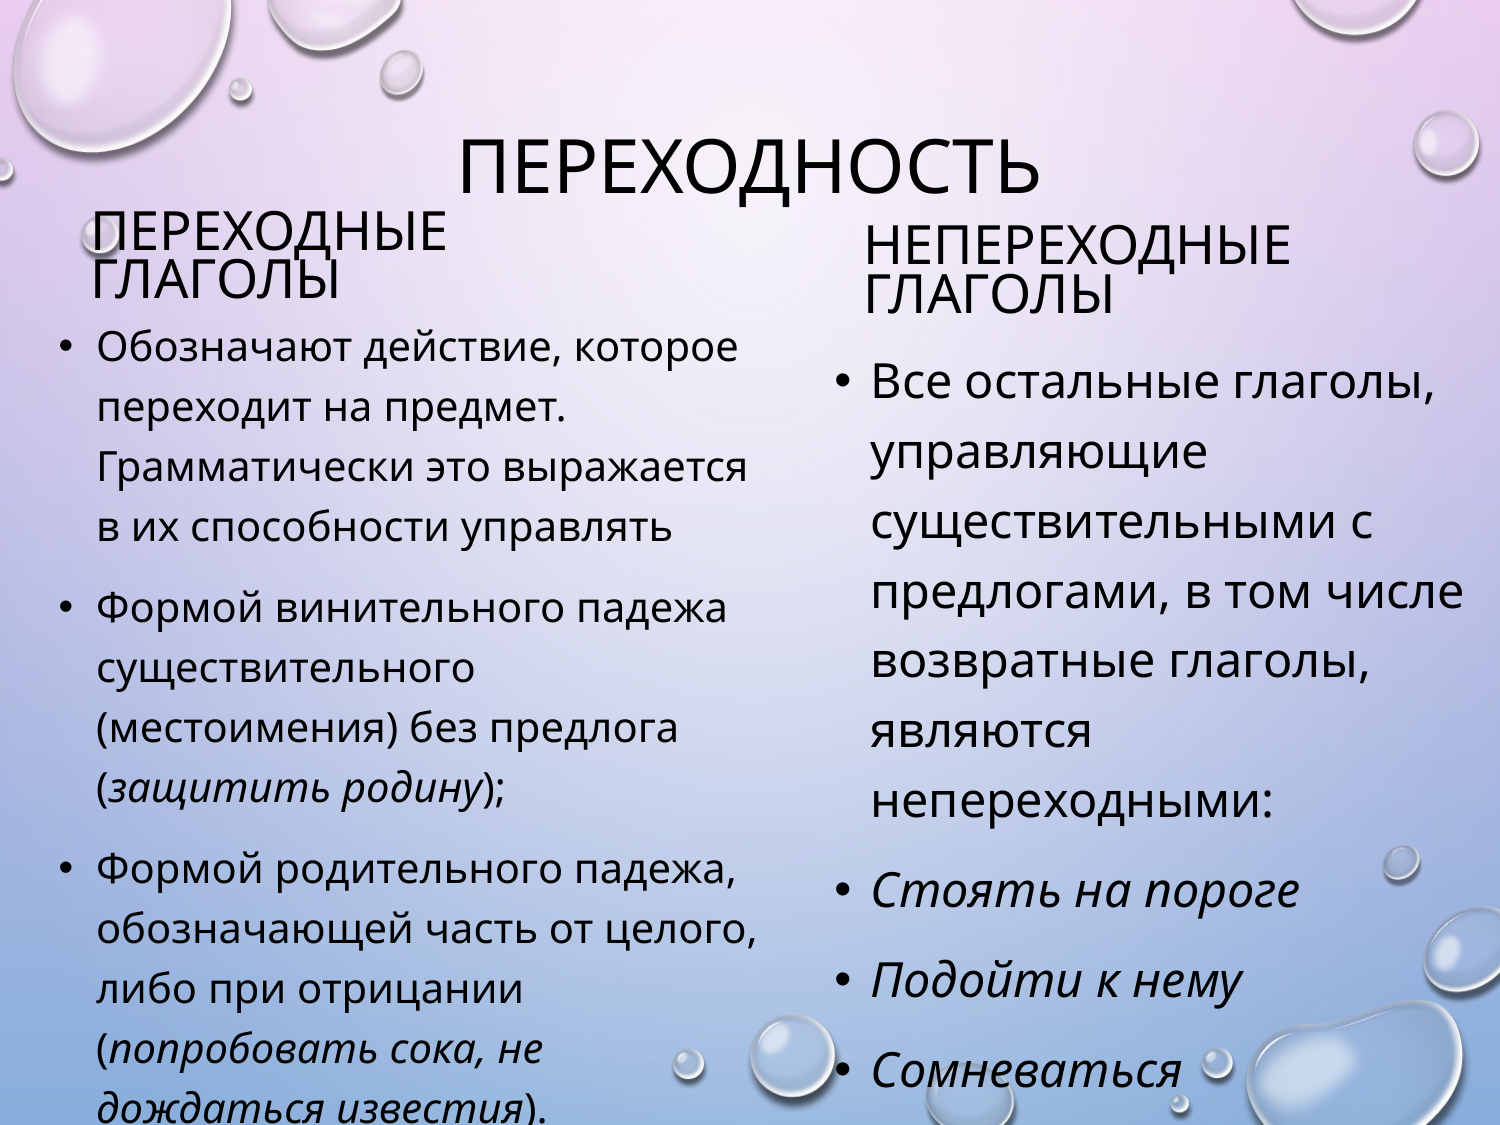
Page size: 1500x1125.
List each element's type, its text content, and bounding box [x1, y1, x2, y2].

list Обозначают действие, которое переходит на предмет. Грамматически это выражается в их способности управлять Формой винительного падежа существительного (местоимения) без предлога (защитить родину); Формой родительного падежа, обозначающей часть от целого, либо при отрицании (попробовать сока, не дождаться известия). [43, 302, 793, 1055]
list Непереходные глаголы [848, 223, 1454, 331]
list Переходные глаголы [75, 208, 738, 302]
title Переходность [75, 115, 1425, 223]
picture [0, 0, 1500, 1125]
list Все остальные глаголы, управляющие существительными с предлогами, в том числе возвратные глаголы, являются непереходными: Стоять на пороге Подойти к нему Сомневаться [819, 331, 1483, 1106]
